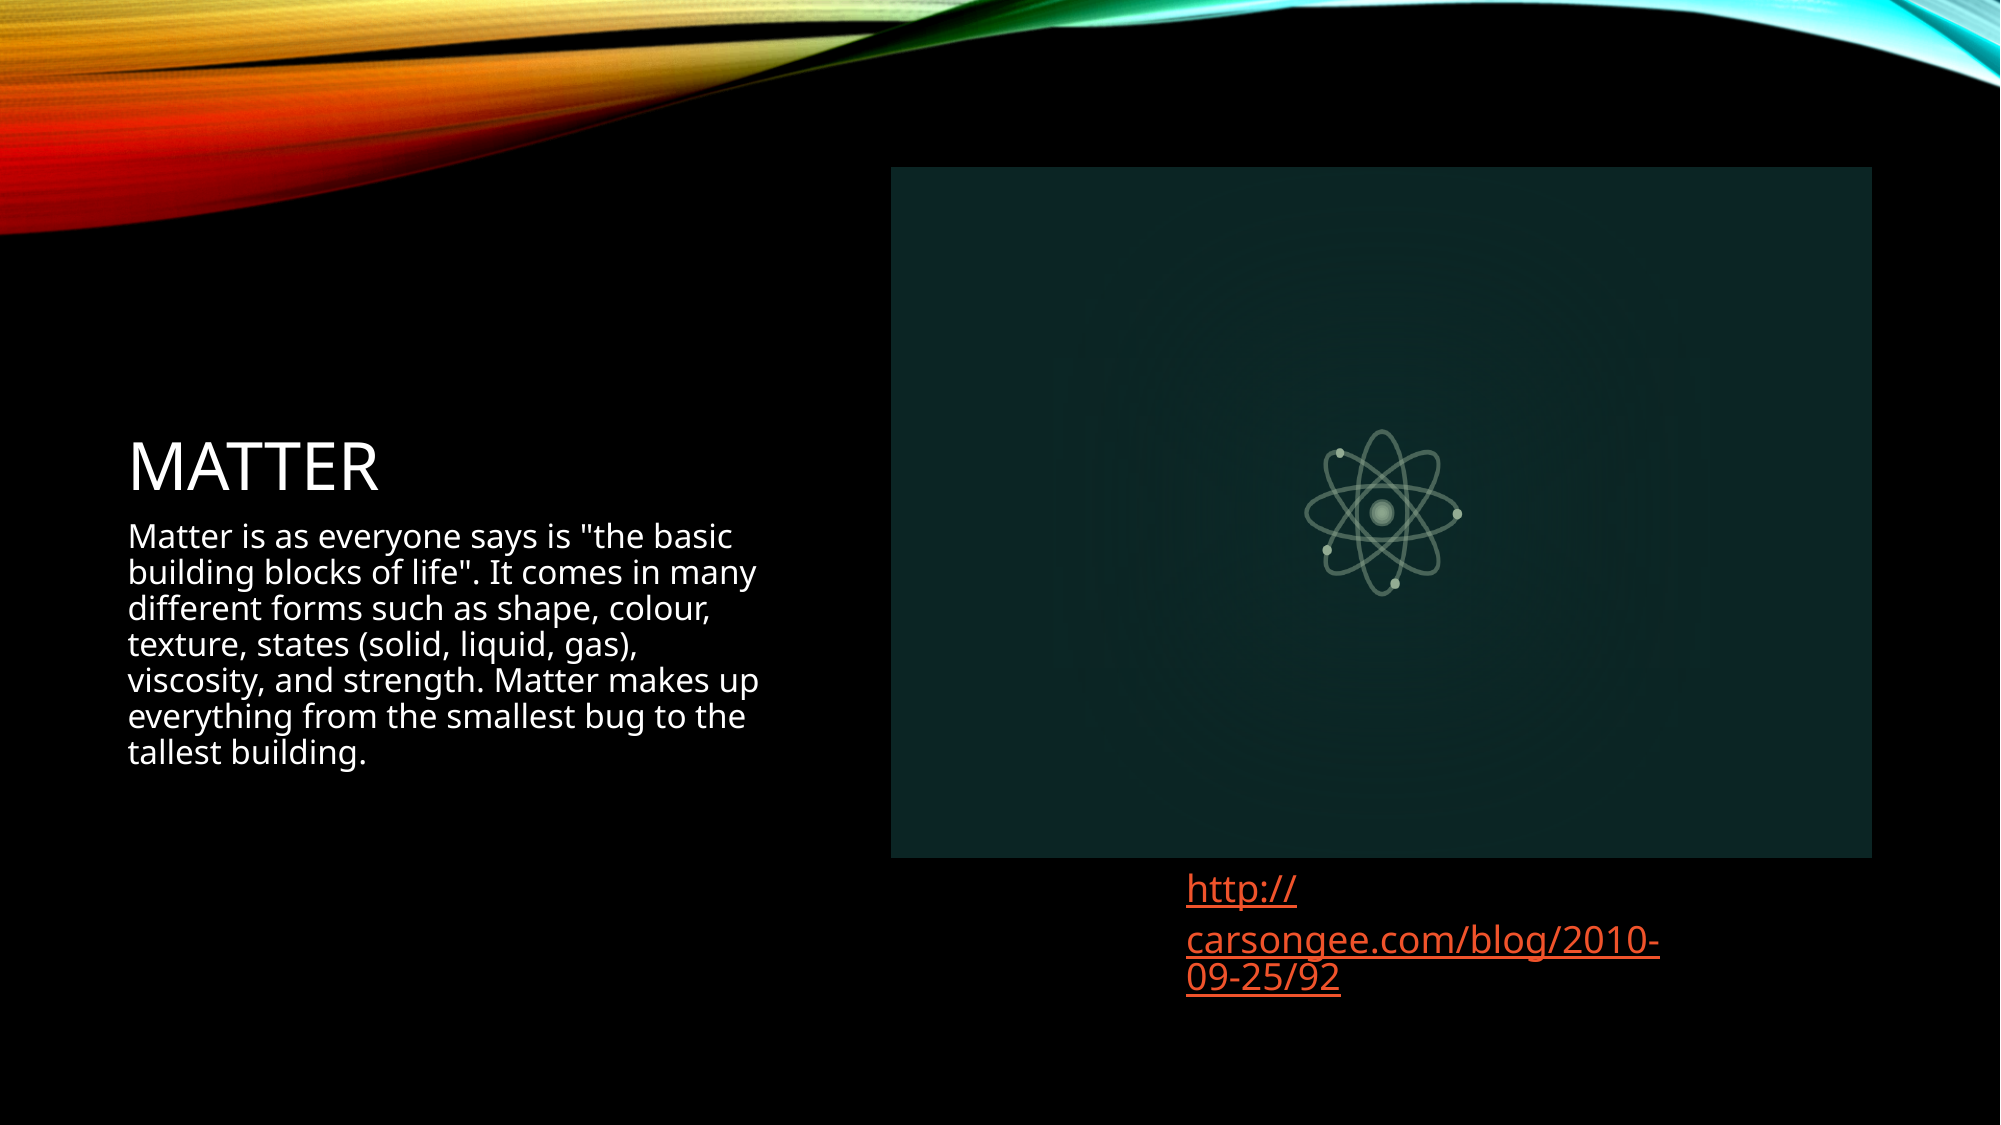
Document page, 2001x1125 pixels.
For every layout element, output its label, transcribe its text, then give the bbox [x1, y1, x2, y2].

title Matter [112, 249, 788, 512]
text_box http://carsongee.com/blog/2010-09-25/92 [1171, 858, 1692, 1020]
picture [0, 0, 2000, 237]
list Matter is as everyone says is "the basic building blocks of life". It comes in many different forms such as shape, colour, texture, states (solid, liquid, gas), viscosity, and strength. Matter makes up everything from the smallest bug to the tallest building. [112, 512, 788, 1021]
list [891, 167, 2000, 858]
